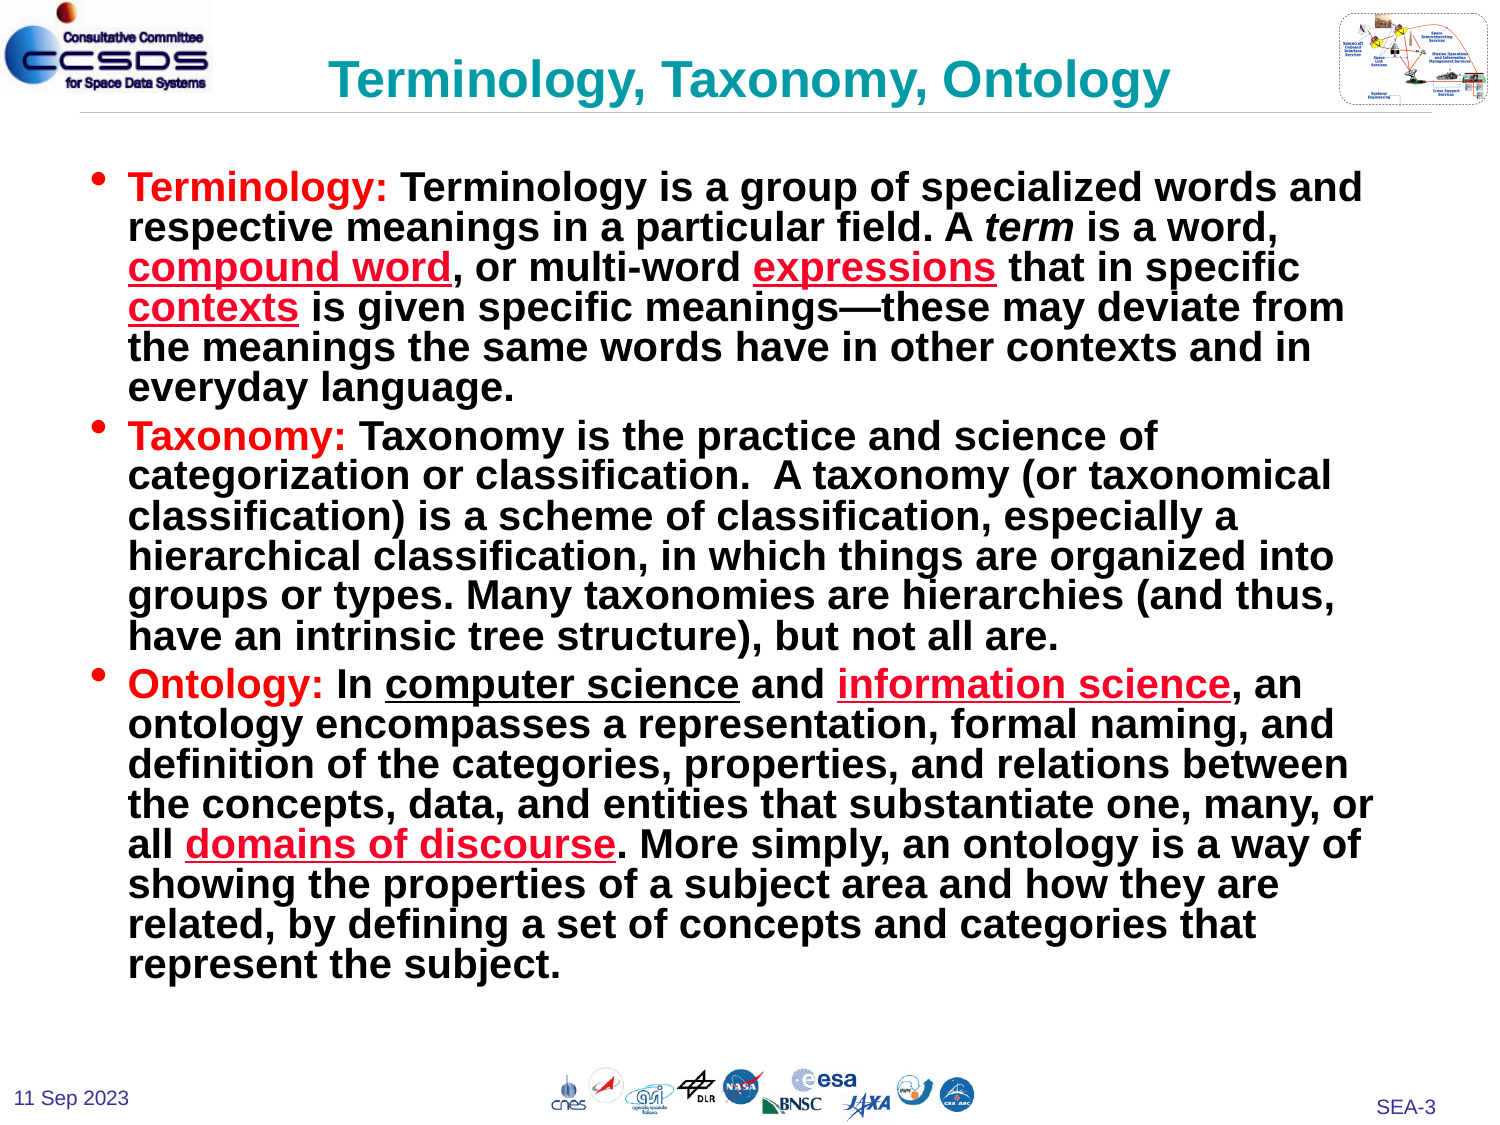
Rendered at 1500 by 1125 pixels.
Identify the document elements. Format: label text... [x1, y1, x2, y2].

picture [549, 1064, 975, 1125]
picture [1338, 12, 1488, 106]
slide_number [0, 1074, 285, 1120]
title Terminology, Taxonomy, Ontology [75, 45, 1425, 162]
picture [0, 0, 213, 94]
list Terminology: Terminology is a group of specialized words and respective meanings in a particular field. A term is a word, compound word, or multi-word expressions that in specific contexts is given specific meanings—these may deviate from the meanings the same words have in other contexts and in everyday language. Taxonomy: Taxonomy is the practice and science of categorization or classification. A taxonomy (or taxonomical classification) is a scheme of classification, especially a hierarchical classification, in which things are organized into groups or types. Many taxonomies are hierarchies (and thus, have an intrinsic tree structure), but not all are. Ontology: In computer science and information science, an ontology encompasses a representation, formal naming, and definition of the categories, properties, and relations between the concepts, data, and entities that substantiate one, many, or all domains of discourse. More simply, an ontology is a way of showing the properties of a subject area and how they are related, by defining a set of concepts and categories that represent the subject. [75, 162, 1425, 1025]
